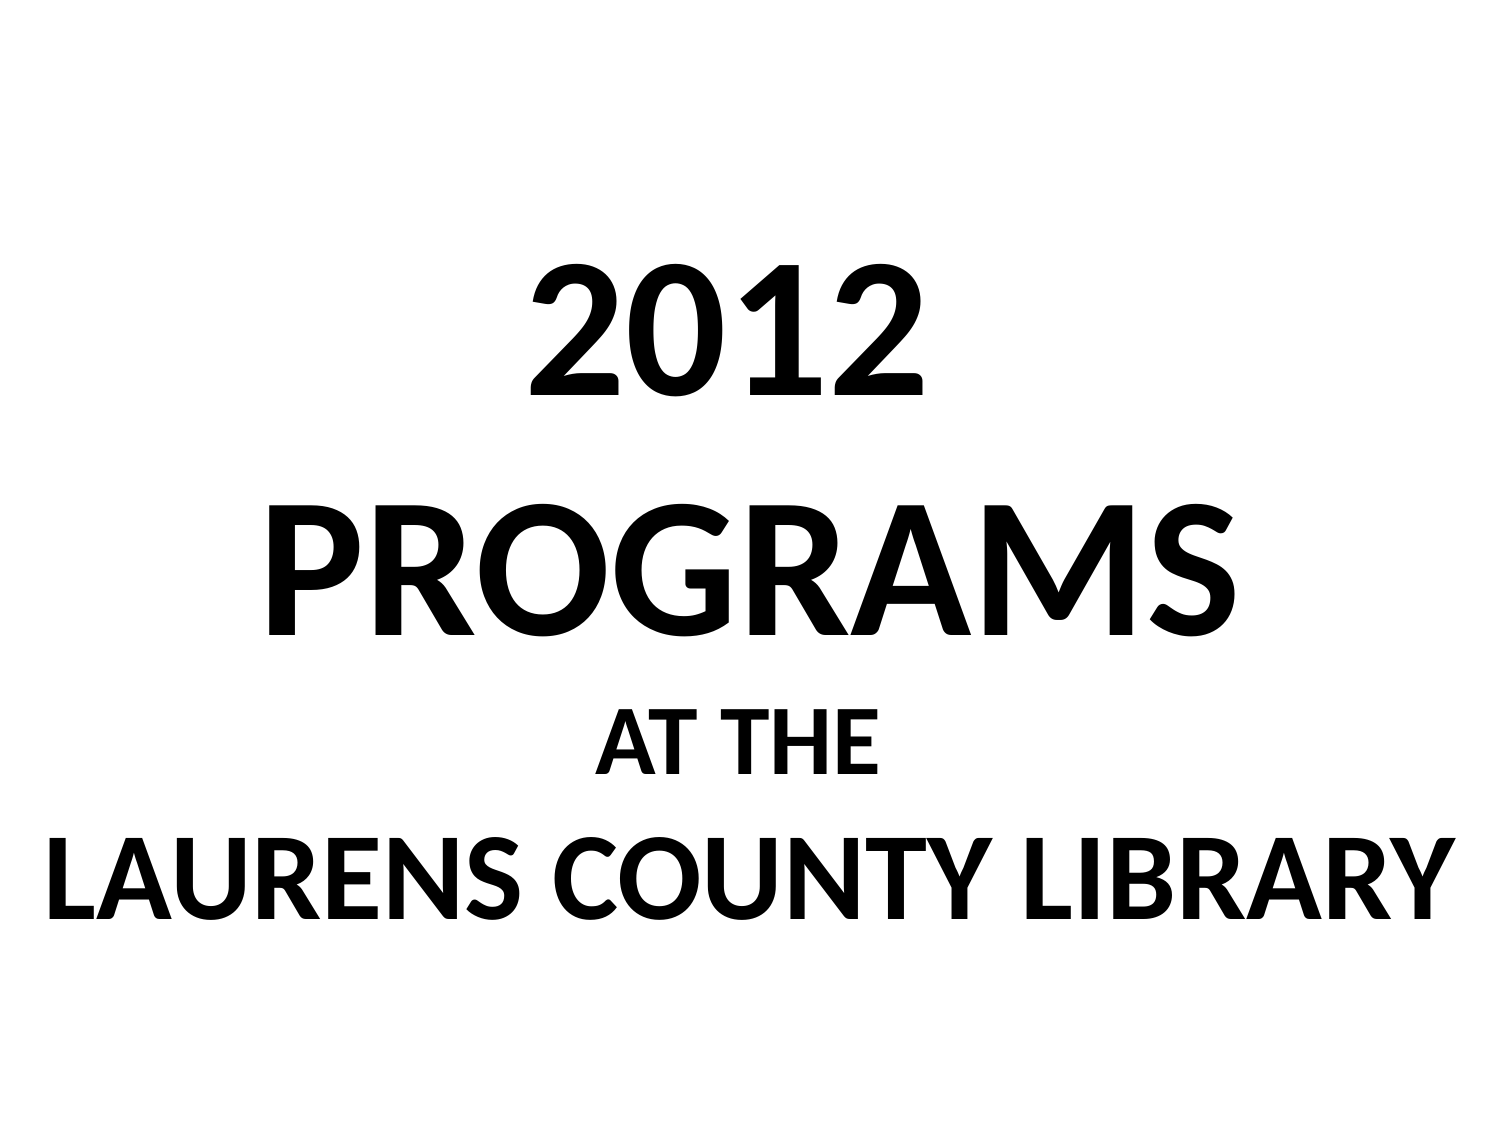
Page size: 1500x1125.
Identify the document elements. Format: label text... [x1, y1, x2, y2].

text_box 2012 PROGRAMS AT THE LAURENS COUNTY LIBRARY [0, 187, 1500, 953]
